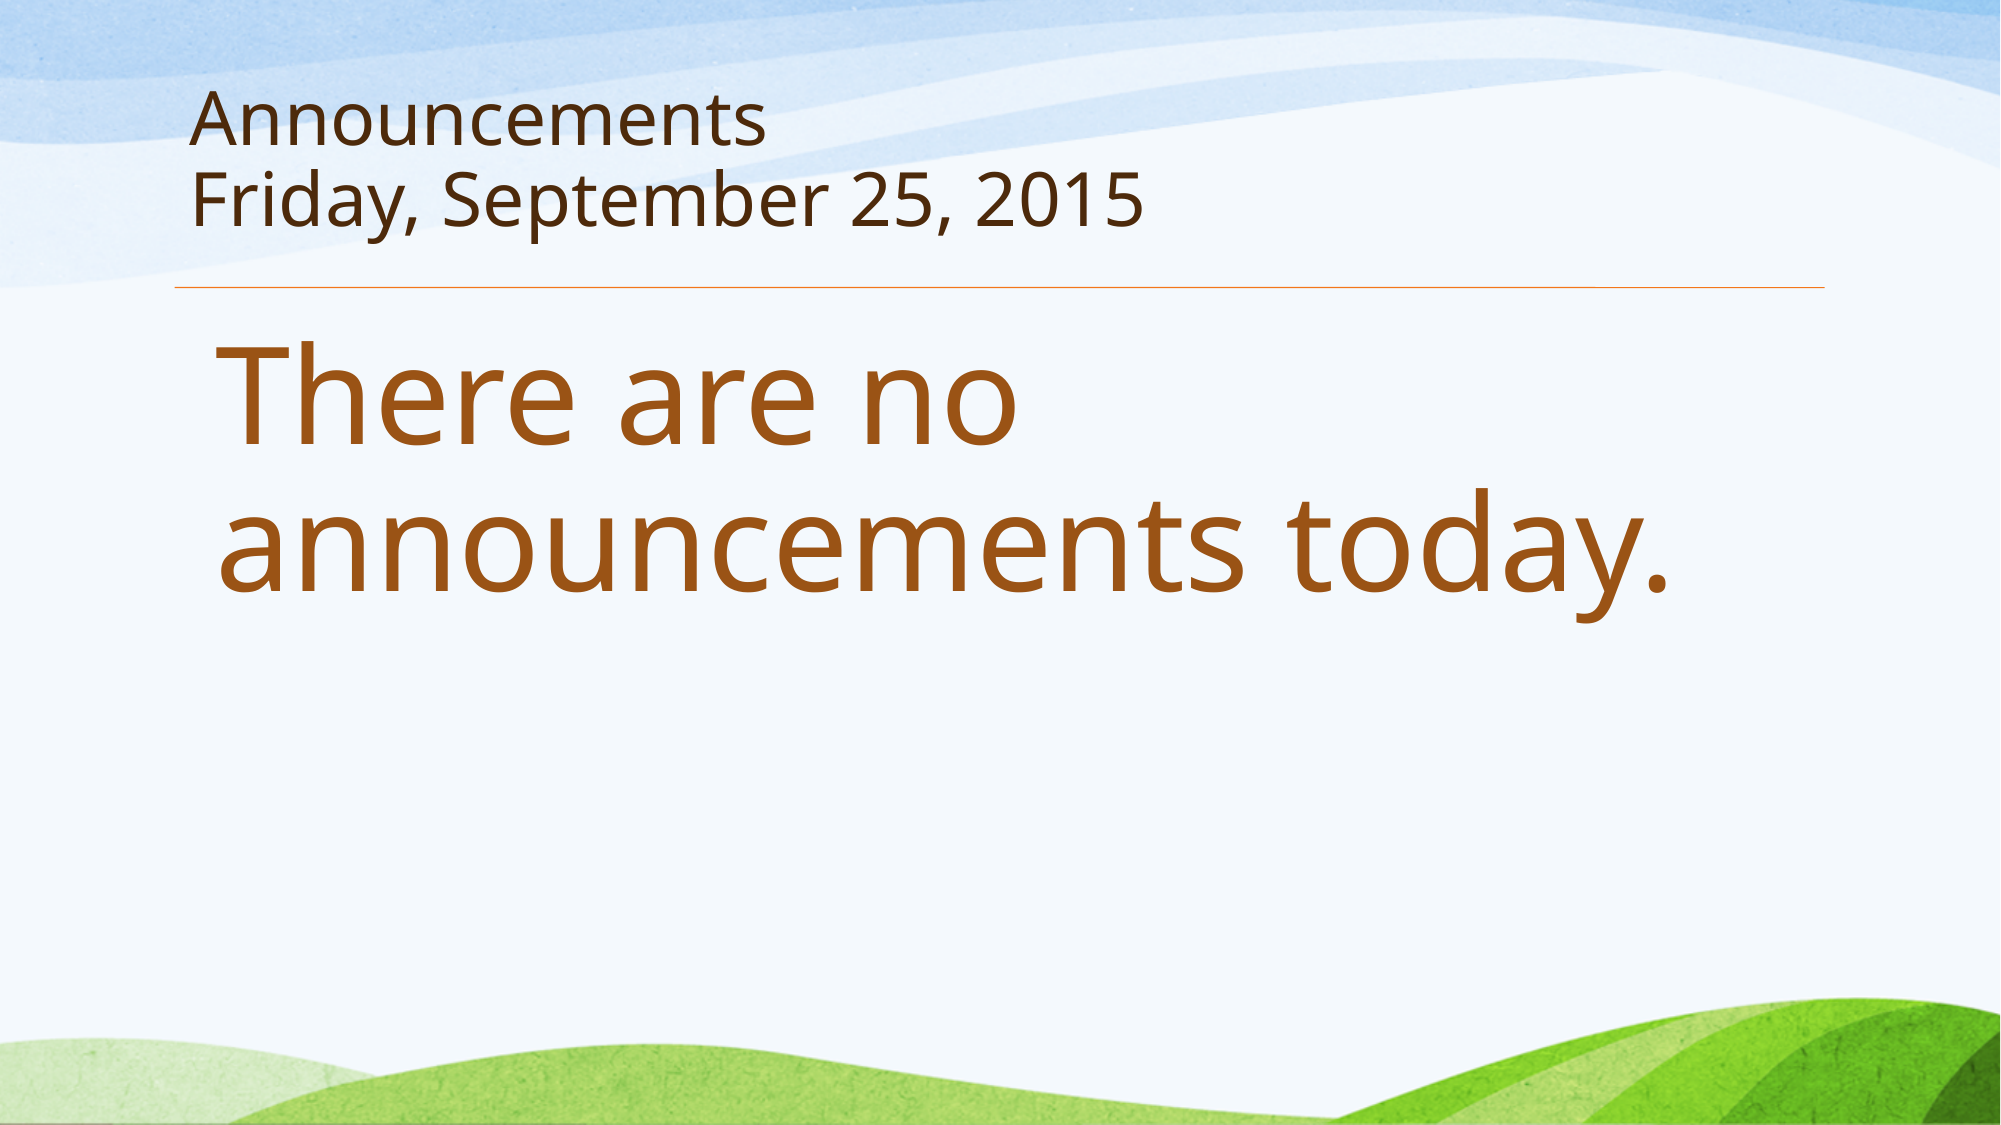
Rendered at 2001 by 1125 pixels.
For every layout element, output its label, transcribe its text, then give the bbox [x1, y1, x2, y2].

picture [0, 0, 2001, 1125]
title Announcements Friday, September 25, 2015 [174, 50, 1825, 250]
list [174, 287, 1825, 982]
